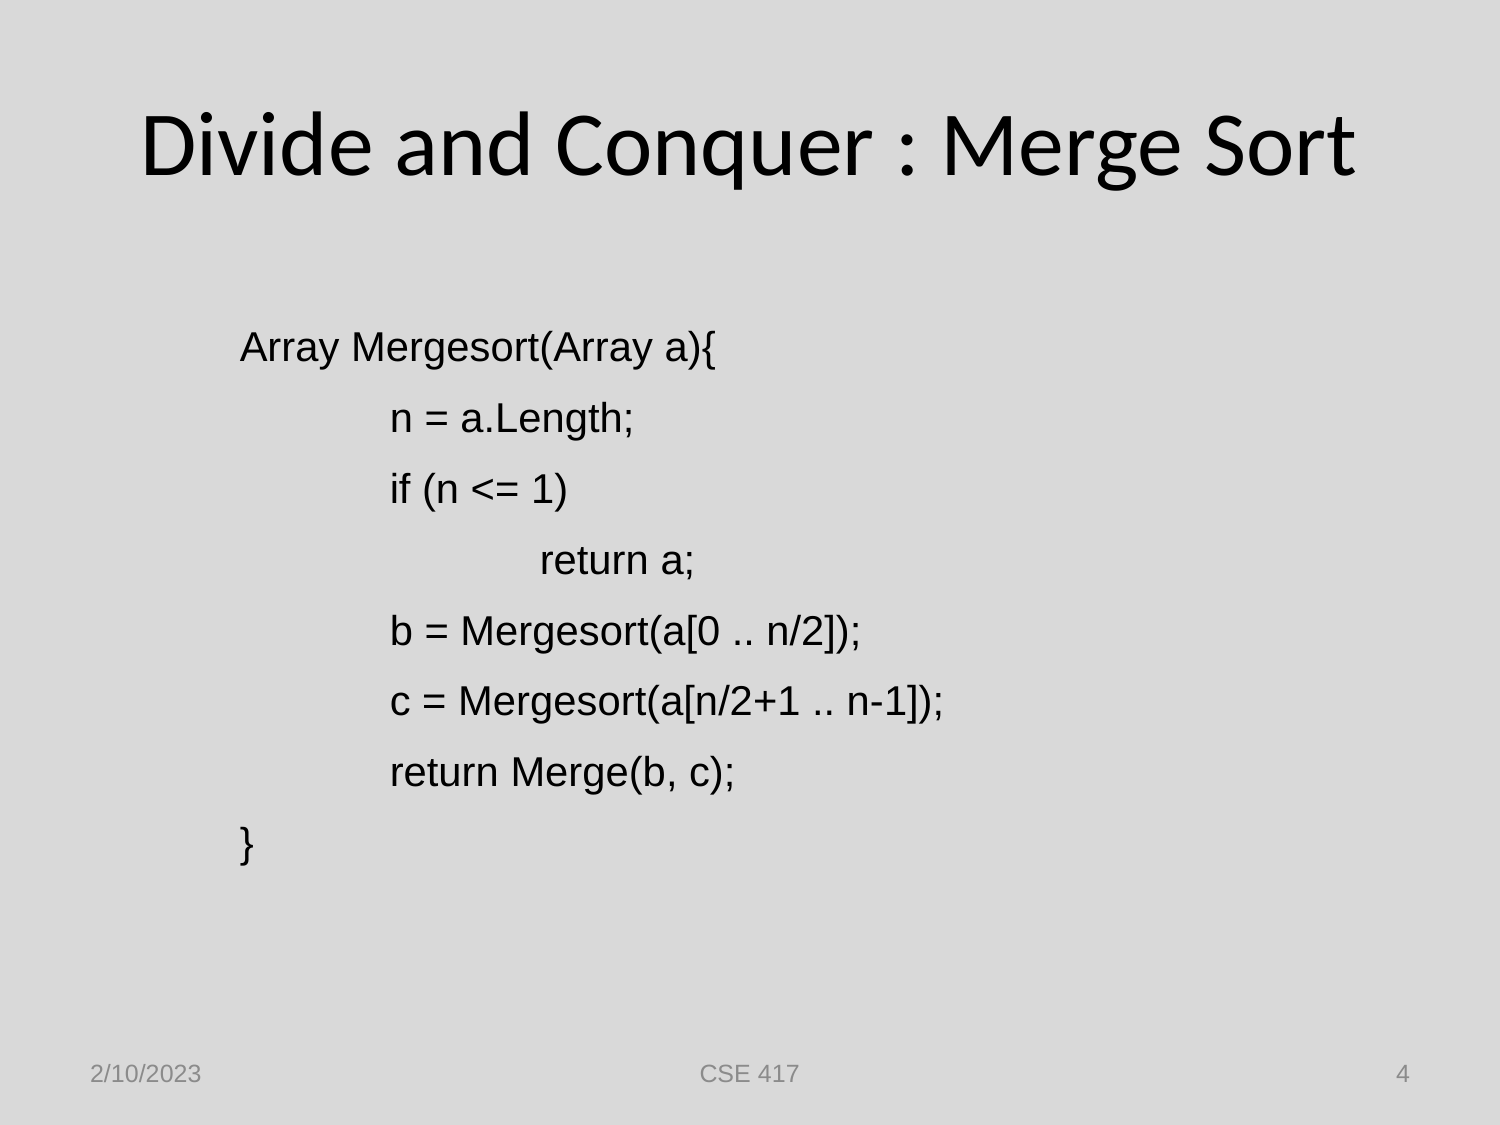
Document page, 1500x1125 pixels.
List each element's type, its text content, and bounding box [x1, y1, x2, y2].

slide_number 4 [1074, 1042, 1425, 1103]
text_box Array Mergesort(Array a){ n = a.Length; if (n <= 1) return a; b = Mergesort(a[0 .. n/2]); c = Mergesort(a[n/2+1 .. n-1]); return Merge(b, c); } [224, 312, 1263, 945]
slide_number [75, 1042, 425, 1103]
title Divide and Conquer : Merge Sort [75, 45, 1425, 233]
footer CSE 417 [512, 1042, 988, 1103]
